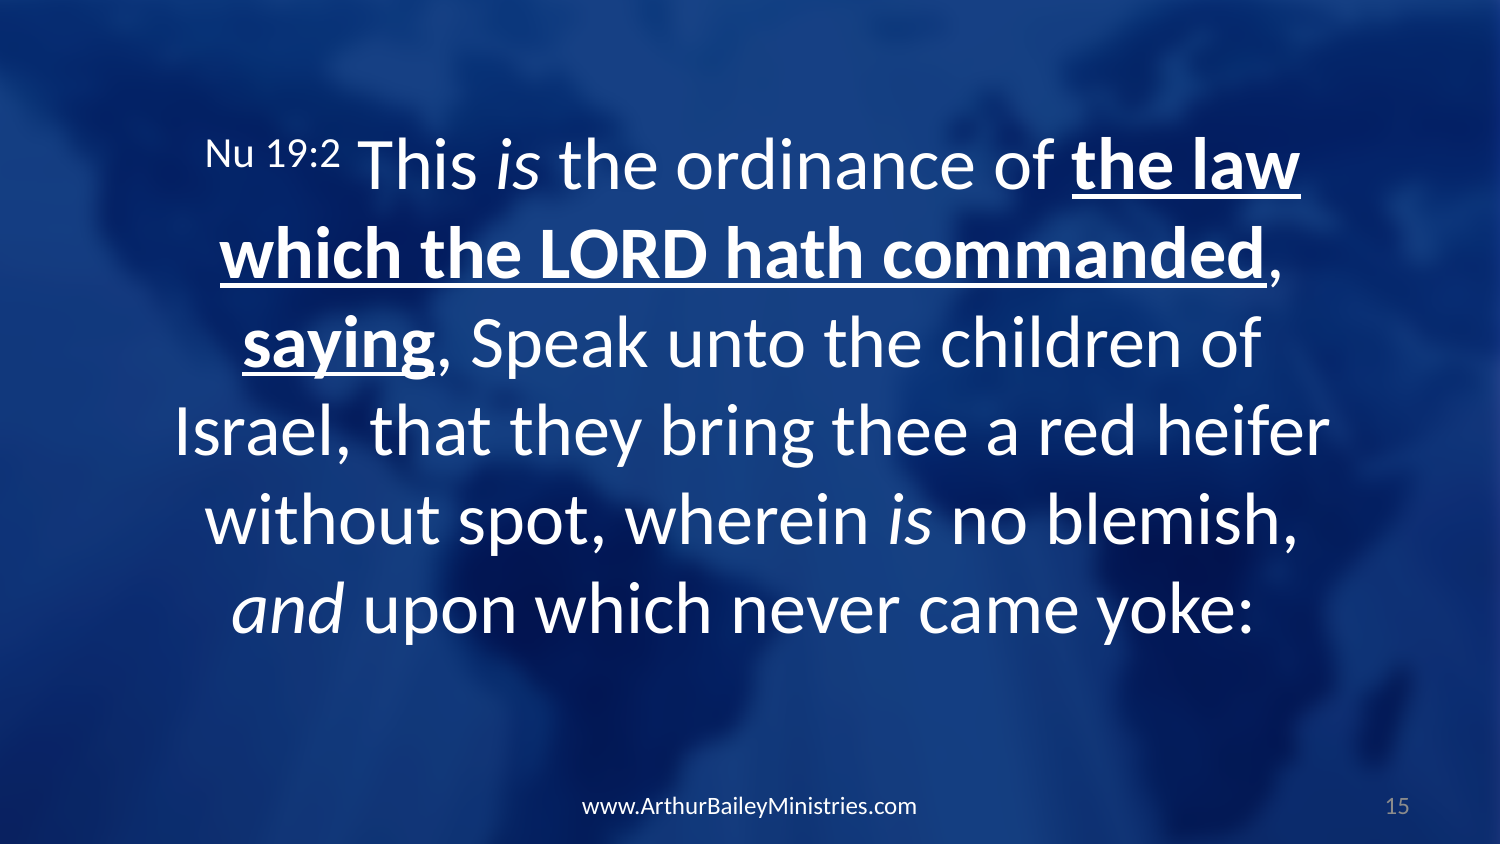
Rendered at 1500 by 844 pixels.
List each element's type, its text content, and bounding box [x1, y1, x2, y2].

list Nu 19:2 This is the ordinance of the law which the LORD hath commanded, saying, Speak unto the children of Israel, that they bring thee a red heifer without spot, wherein is no blemish, and upon which never came yoke: [151, 107, 1355, 741]
slide_number 15 [1074, 782, 1425, 827]
picture [0, 0, 1500, 844]
footer www.ArthurBaileyMinistries.com [512, 782, 988, 827]
